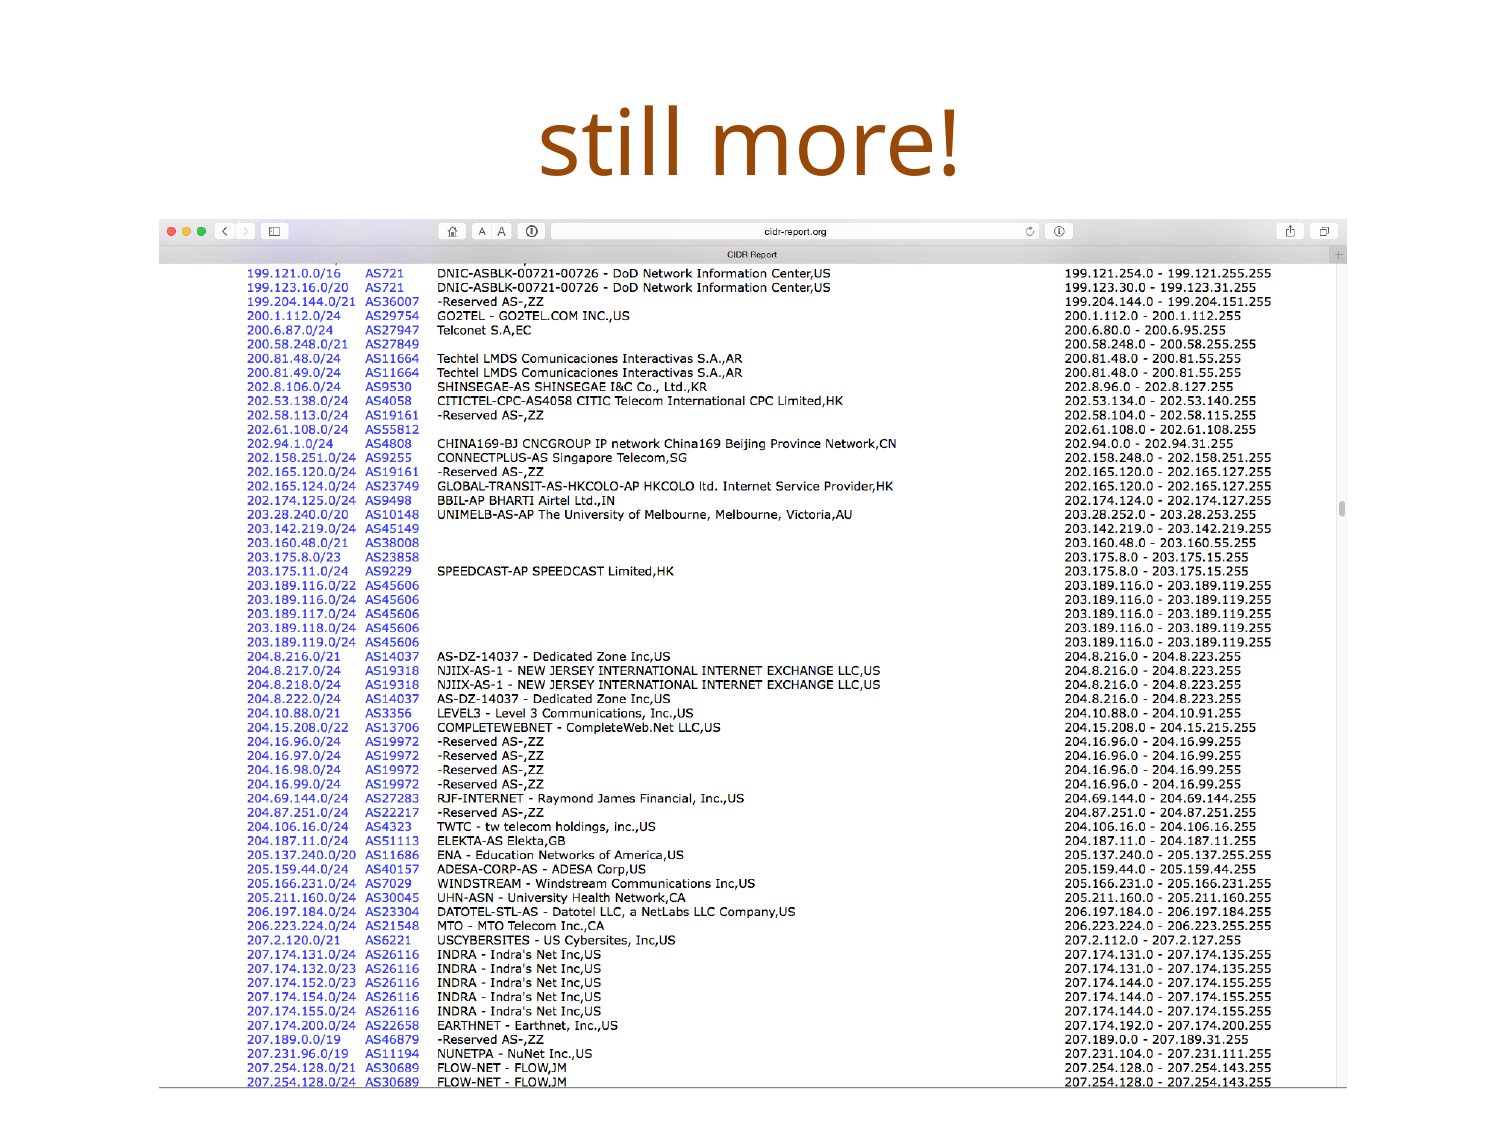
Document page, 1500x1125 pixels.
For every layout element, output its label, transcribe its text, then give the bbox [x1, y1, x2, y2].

title still more! [75, 45, 1425, 233]
picture [159, 219, 1347, 1089]
